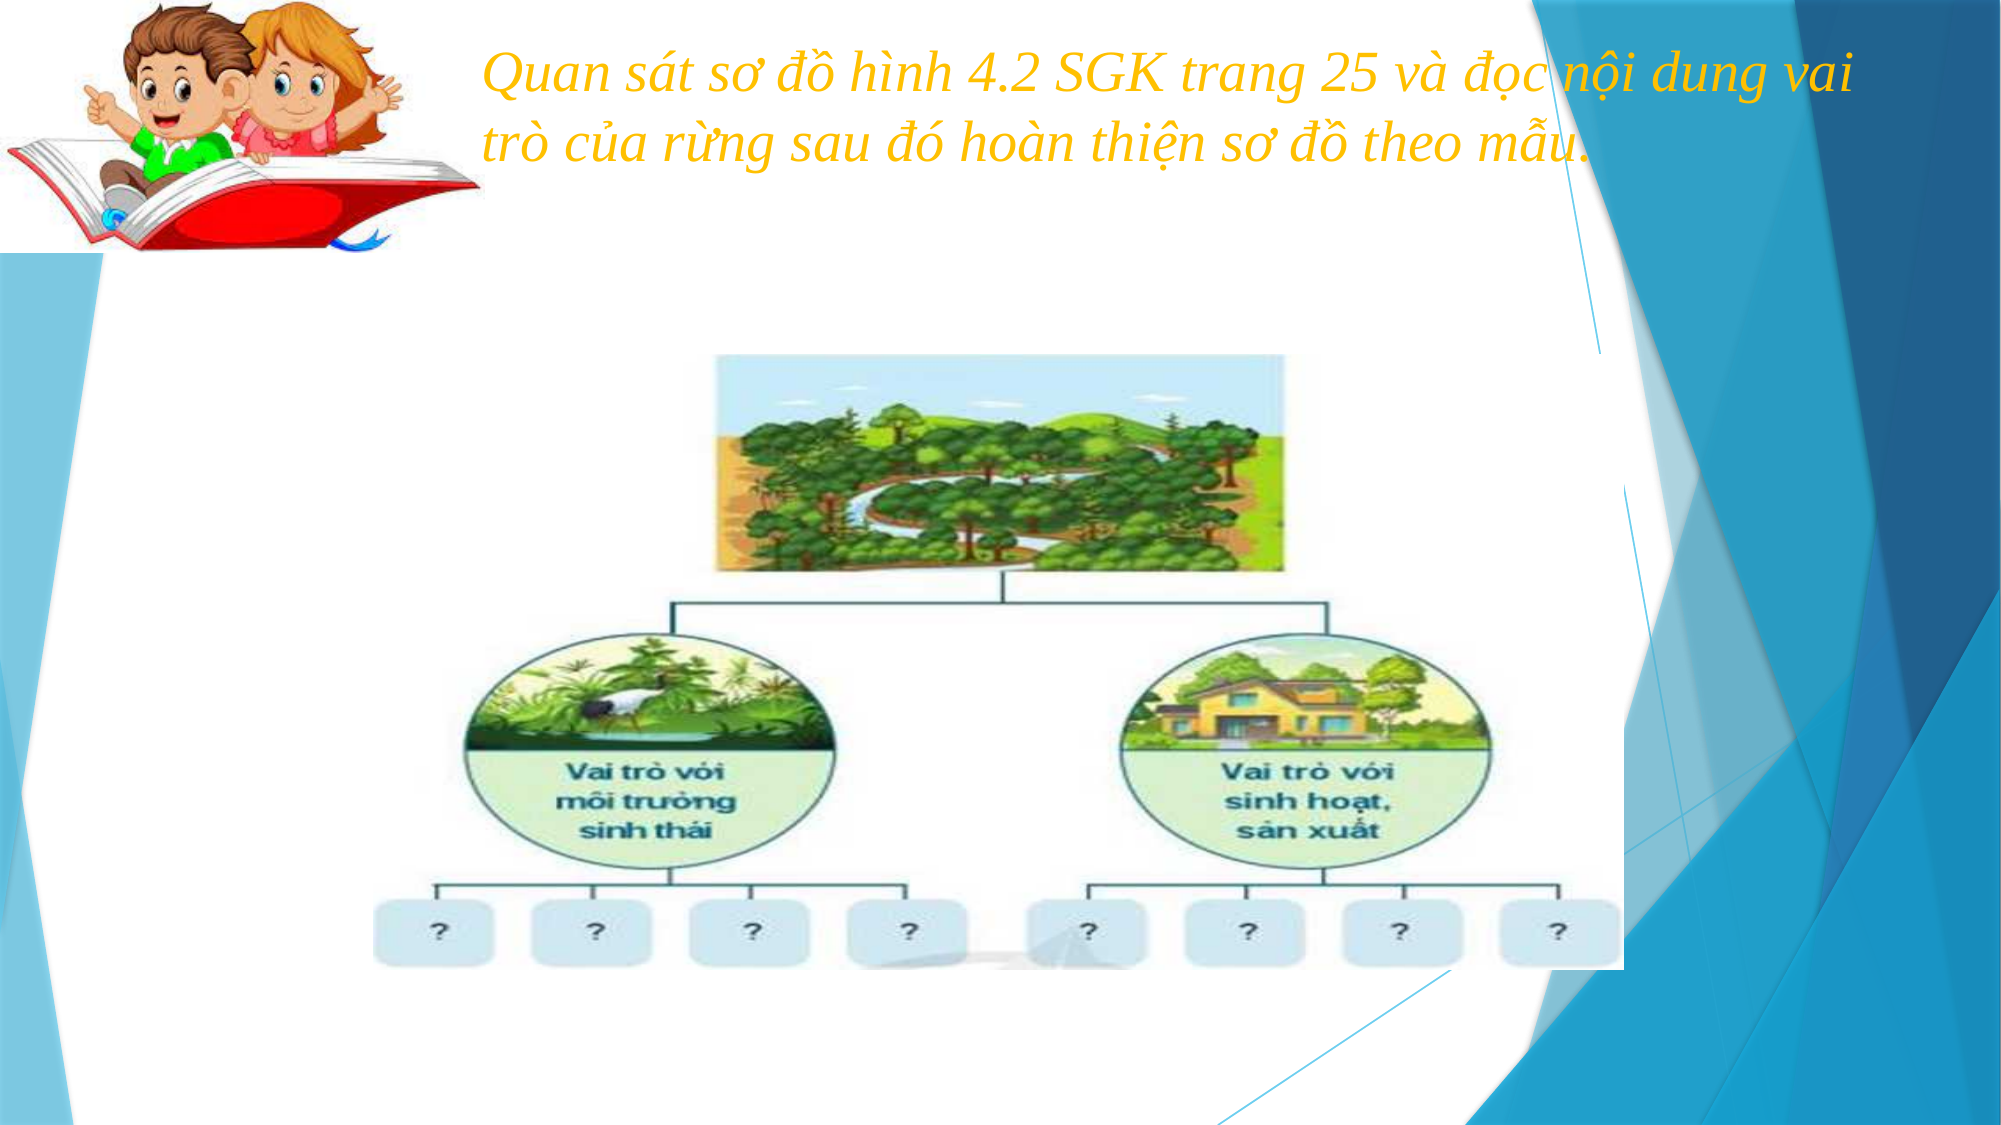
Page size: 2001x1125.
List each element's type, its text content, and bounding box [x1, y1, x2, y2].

text_box Quan sát sơ đồ hình 4.2 SGK trang 25 và đọc nội dung vai trò của rừng sau đó hoàn thiện sơ đồ theo mẫu. [488, 25, 1929, 181]
picture [373, 353, 1625, 970]
picture [0, 0, 485, 254]
